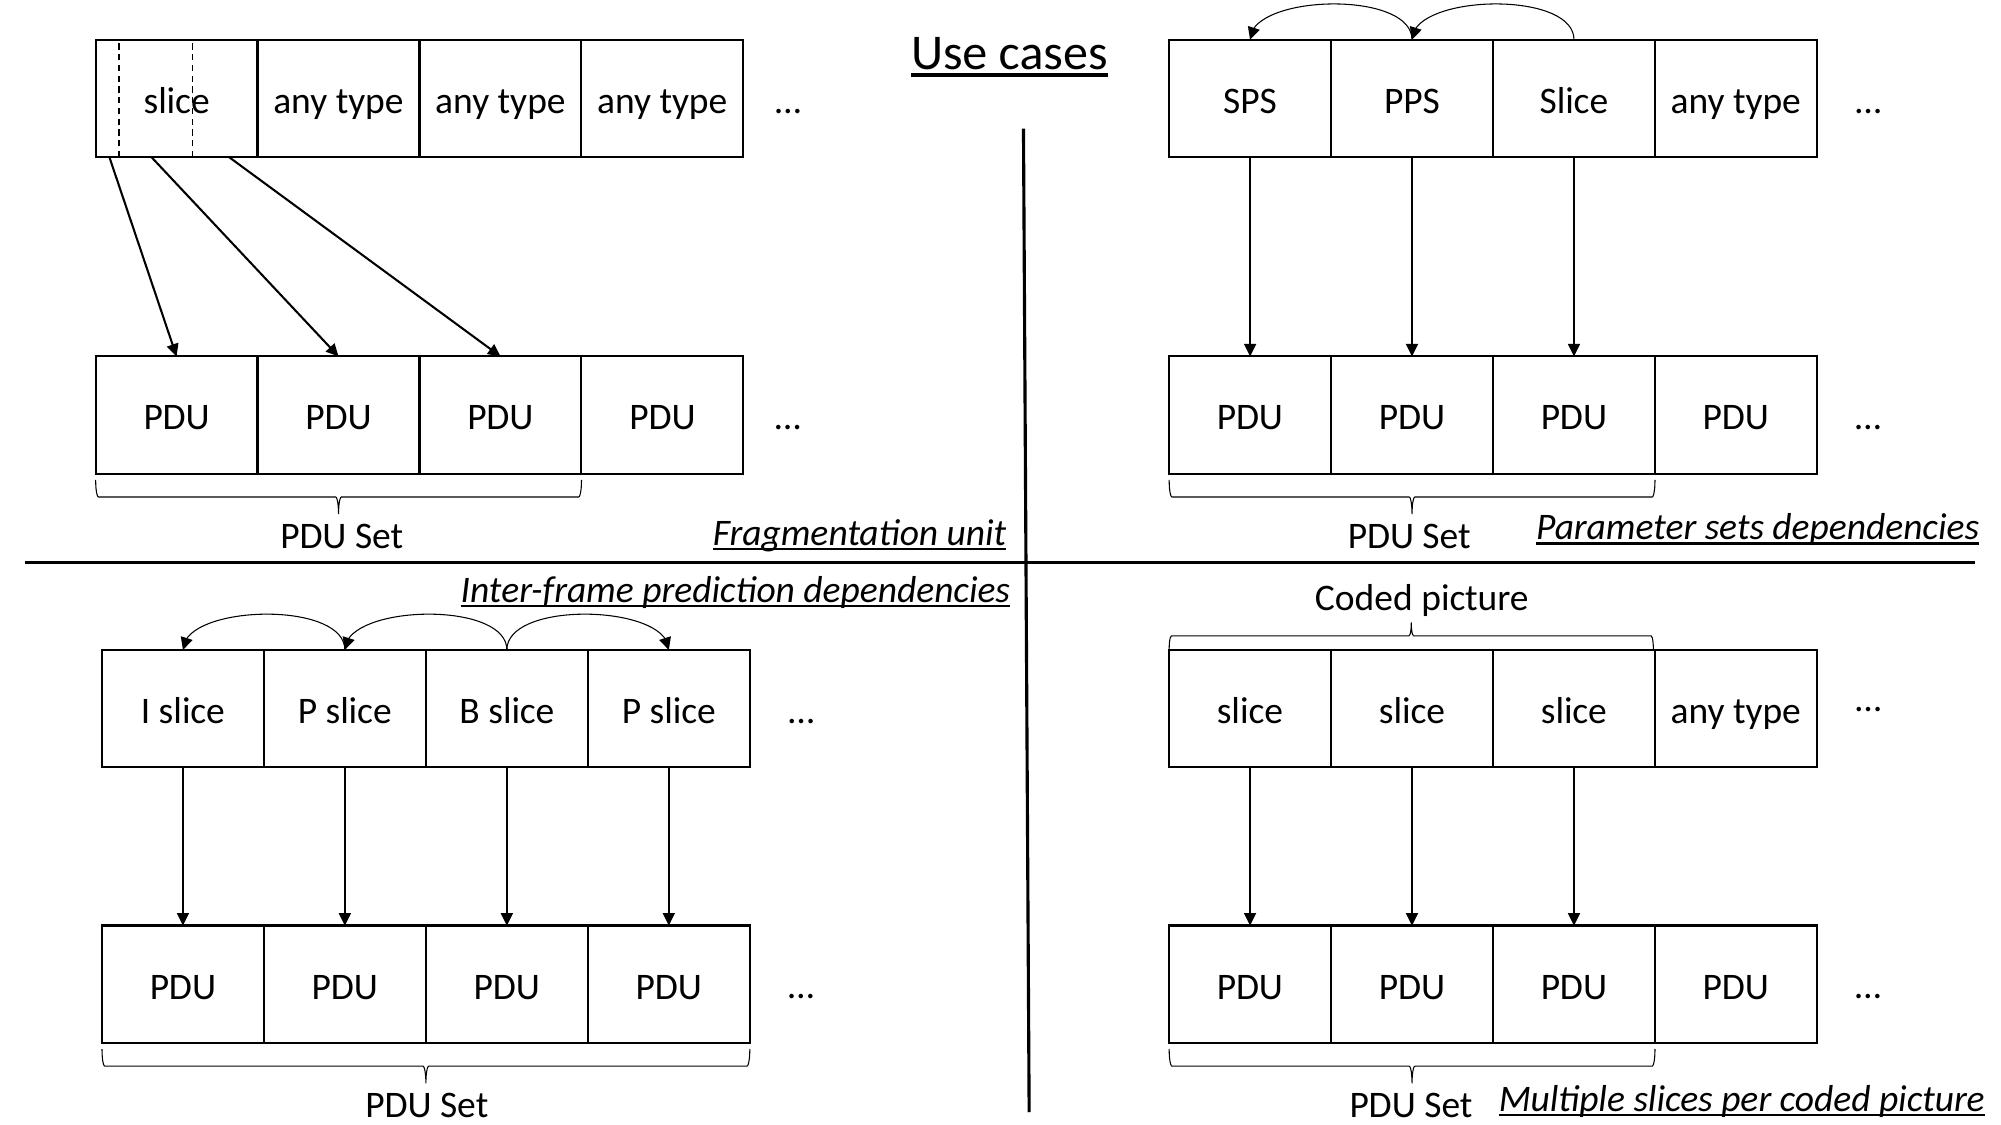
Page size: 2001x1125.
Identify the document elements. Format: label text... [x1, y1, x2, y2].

text_box … [1840, 384, 1897, 445]
text_box … [1840, 666, 1897, 726]
text_box PDU [1168, 924, 1330, 1044]
text_box PDU [418, 355, 580, 475]
text_box SPS [1168, 39, 1330, 158]
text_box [425, 568, 429, 731]
text_box any type [580, 39, 744, 158]
text_box [101, 1048, 751, 1072]
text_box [1023, 128, 1030, 1113]
text_box PDU [1330, 355, 1492, 475]
text_box Use cases [896, 12, 1123, 88]
text_box … [760, 384, 816, 445]
text_box PDU [95, 355, 257, 475]
text_box Coded picture [1300, 565, 1544, 626]
text_box Parameter sets dependencies [1521, 494, 1995, 555]
text_box Slice [1492, 39, 1654, 158]
text_box any type [257, 39, 418, 156]
text_box slice [193, 39, 257, 156]
text_box [95, 479, 583, 503]
text_box PDU [1492, 924, 1654, 1044]
text_box PDU Set [1334, 1072, 1484, 1125]
text_box Inter-frame prediction dependencies [445, 564, 1023, 618]
text_box B slice [425, 649, 587, 768]
text_box PDU [257, 357, 418, 475]
text_box slice [1492, 650, 1654, 768]
text_box I slice [101, 649, 263, 768]
text_box … [760, 68, 817, 129]
text_box any type [1654, 39, 1818, 158]
text_box PDU [587, 924, 751, 1044]
text_box … [773, 678, 830, 739]
text_box any type [1654, 649, 1818, 768]
text_box PDU [1654, 924, 1818, 1044]
text_box Inter-frame prediction dependencies [445, 557, 1023, 561]
text_box P slice [263, 649, 425, 768]
text_box slice [1168, 650, 1330, 768]
text_box [1168, 1048, 1656, 1072]
text_box slice [1330, 650, 1492, 768]
text_box Fragmentation unit [698, 500, 1022, 560]
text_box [109, 156, 177, 357]
text_box slice [95, 39, 119, 158]
text_box Multiple slices per coded picture [1484, 1066, 2000, 1125]
text_box PDU Set [350, 1072, 504, 1125]
text_box PDU [101, 924, 263, 1044]
text_box [1168, 479, 1656, 503]
text_box PPS [1330, 39, 1492, 158]
text_box PDU [1492, 355, 1654, 475]
text_box PDU [1168, 355, 1330, 475]
text_box slice [120, 39, 192, 156]
text_box PDU [1654, 355, 1818, 475]
text_box … [773, 953, 830, 1014]
text_box P slice [587, 649, 751, 768]
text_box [263, 568, 267, 731]
text_box [1168, 626, 1654, 650]
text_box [177, 156, 229, 357]
text_box any type [418, 39, 580, 158]
text_box … [1840, 953, 1897, 1014]
text_box PDU Set [1333, 503, 1486, 562]
text_box PDU [425, 924, 587, 1044]
text_box … [1840, 68, 1897, 129]
text_box PDU [1330, 924, 1492, 1044]
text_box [229, 156, 501, 357]
text_box PDU [580, 355, 744, 475]
text_box PDU [263, 924, 425, 1044]
text_box PDU Set [265, 503, 419, 562]
